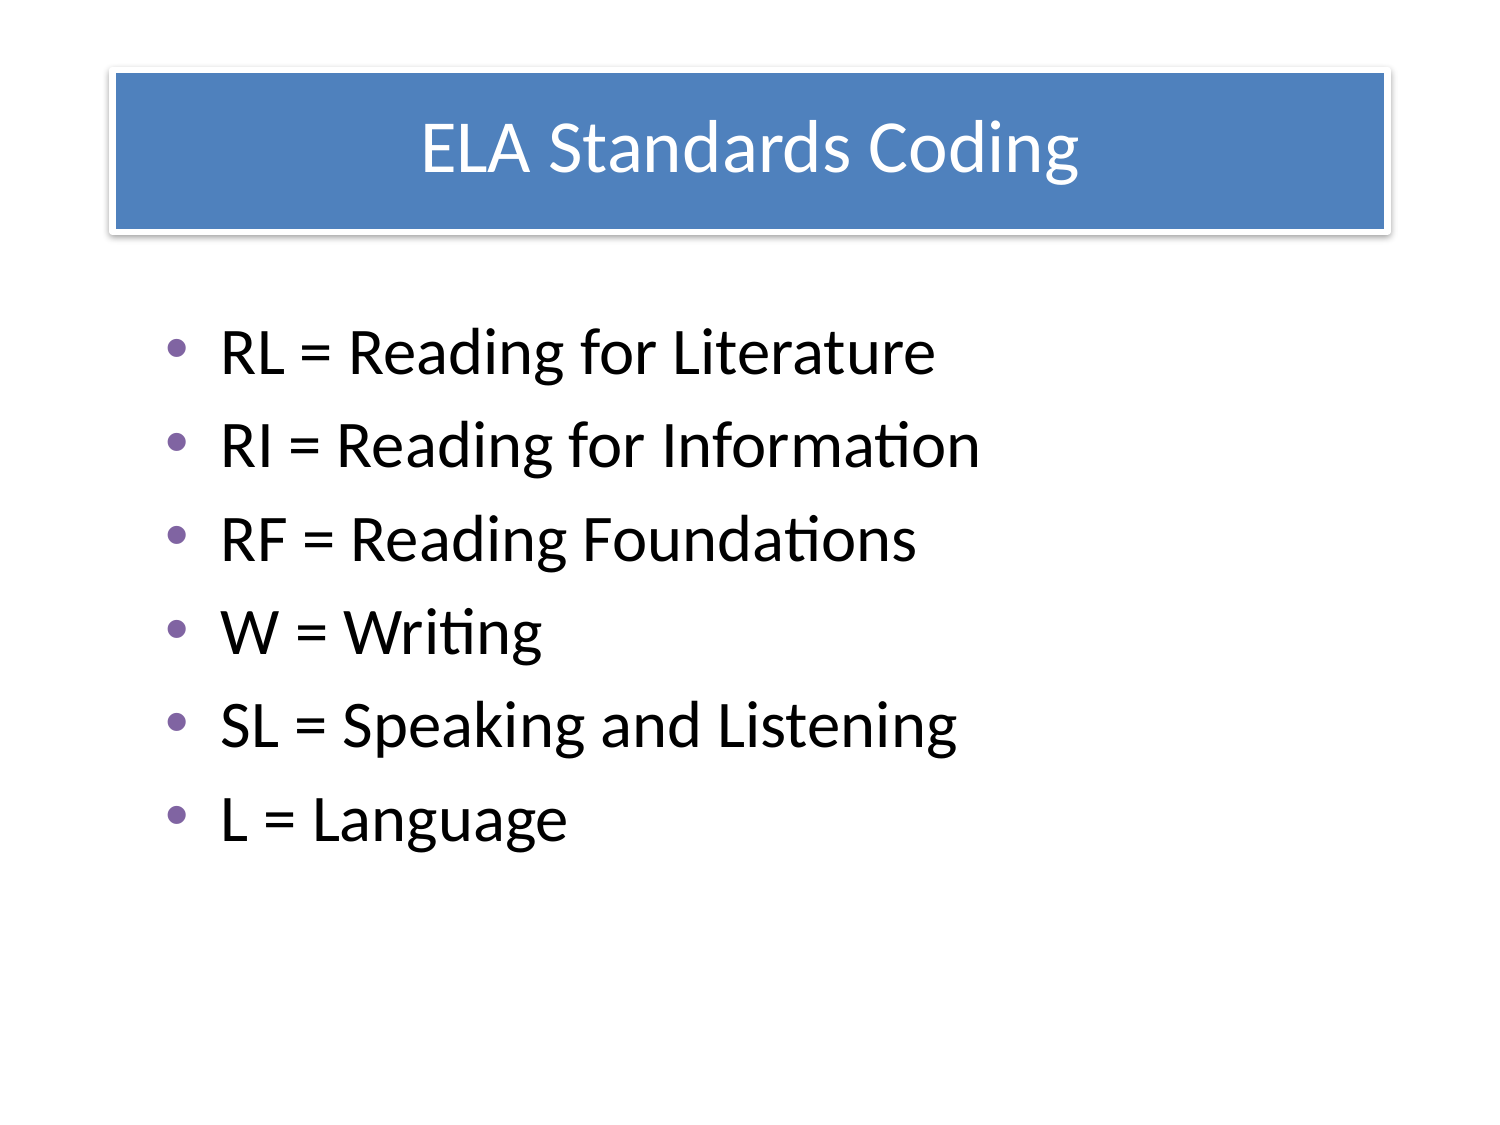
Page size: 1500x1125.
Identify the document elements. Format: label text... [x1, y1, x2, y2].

text_box ELA Standards Coding [109, 67, 1391, 235]
list RL = Reading for Literature RI = Reading for Information RF = Reading Foundations W = Writing SL = Speaking and Listening L = Language [150, 299, 1350, 1043]
